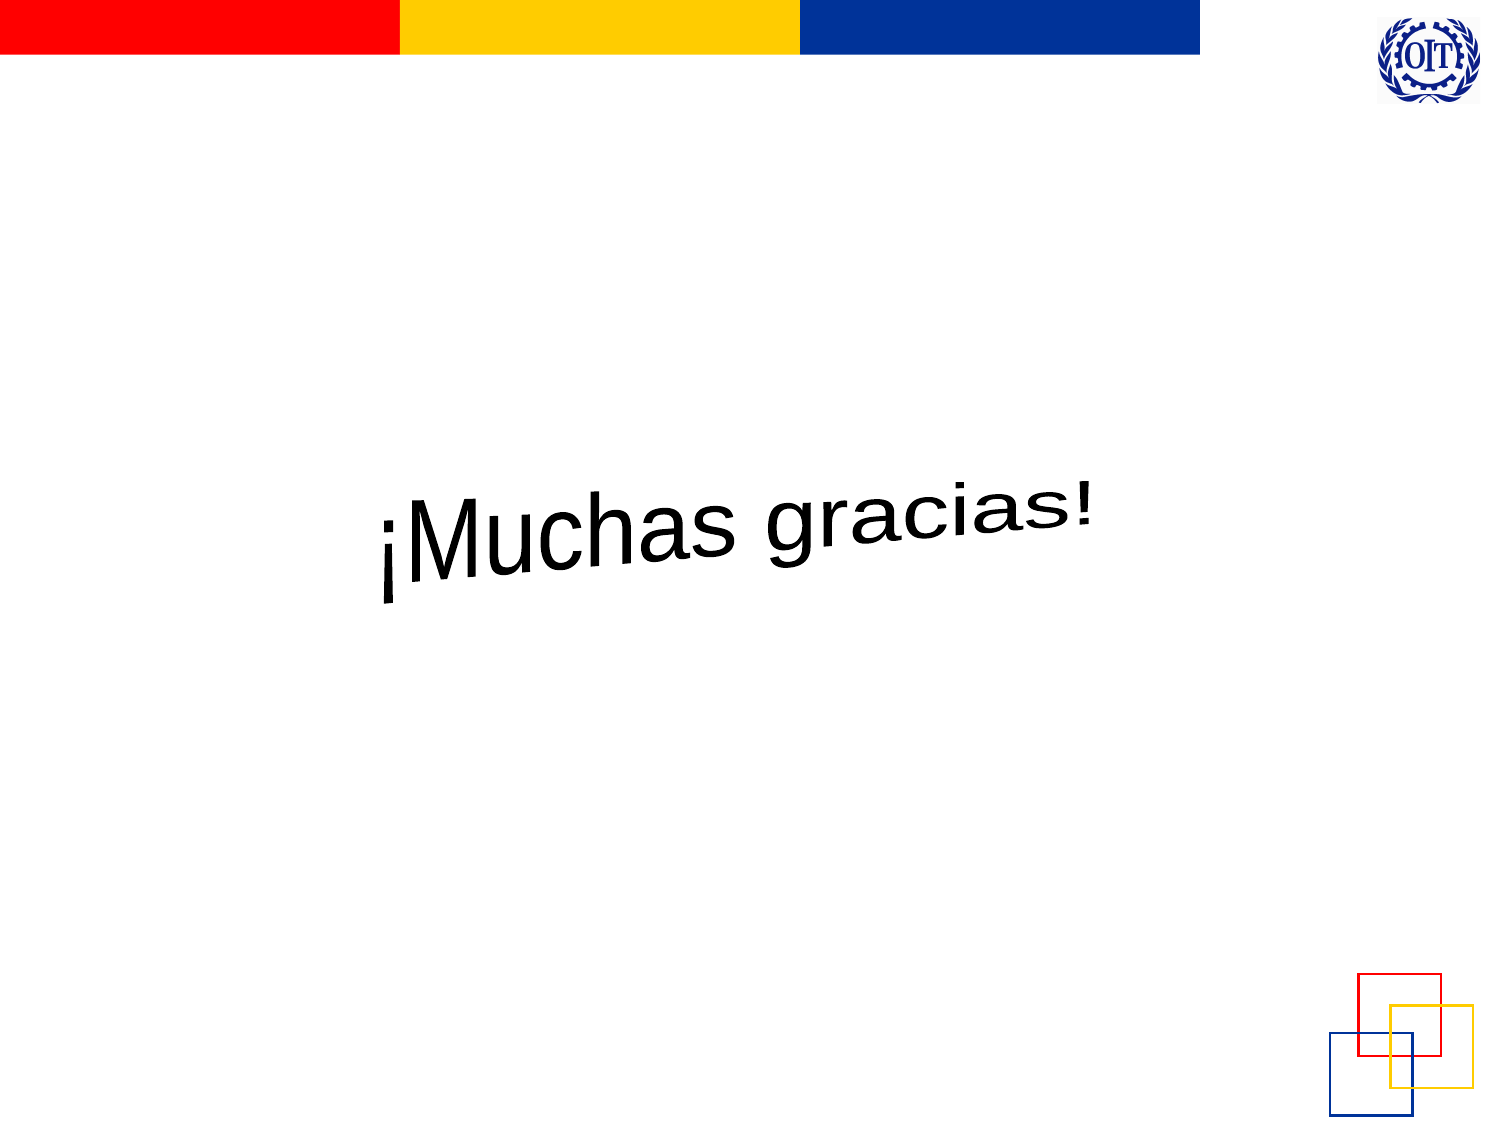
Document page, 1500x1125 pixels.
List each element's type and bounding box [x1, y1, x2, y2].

picture [1377, 17, 1481, 104]
